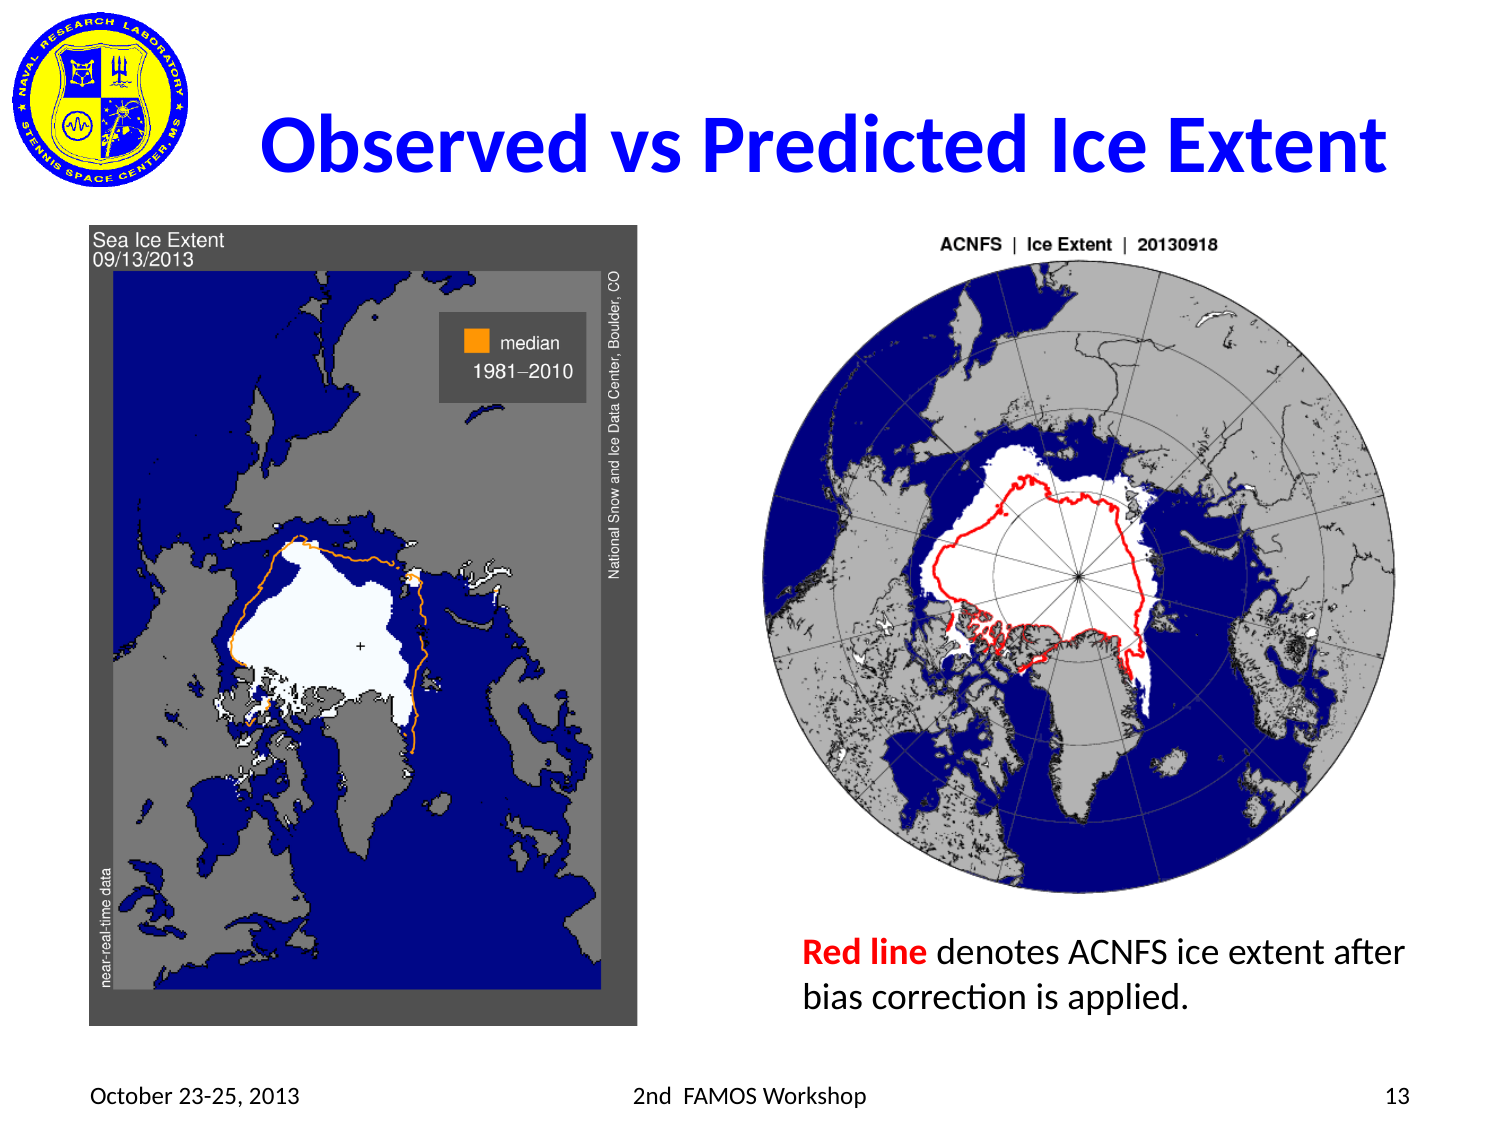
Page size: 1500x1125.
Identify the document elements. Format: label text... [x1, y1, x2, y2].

picture [762, 227, 1400, 894]
title Observed vs Predicted Ice Extent [150, 45, 1500, 233]
picture [12, 12, 188, 188]
footer 2nd FAMOS Workshop [512, 1065, 988, 1125]
text_box Red line denotes ACNFS ice extent after bias correction is applied. [787, 919, 1449, 1025]
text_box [88, 224, 638, 1027]
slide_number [75, 1065, 425, 1125]
slide_number 13 [1074, 1065, 1425, 1125]
